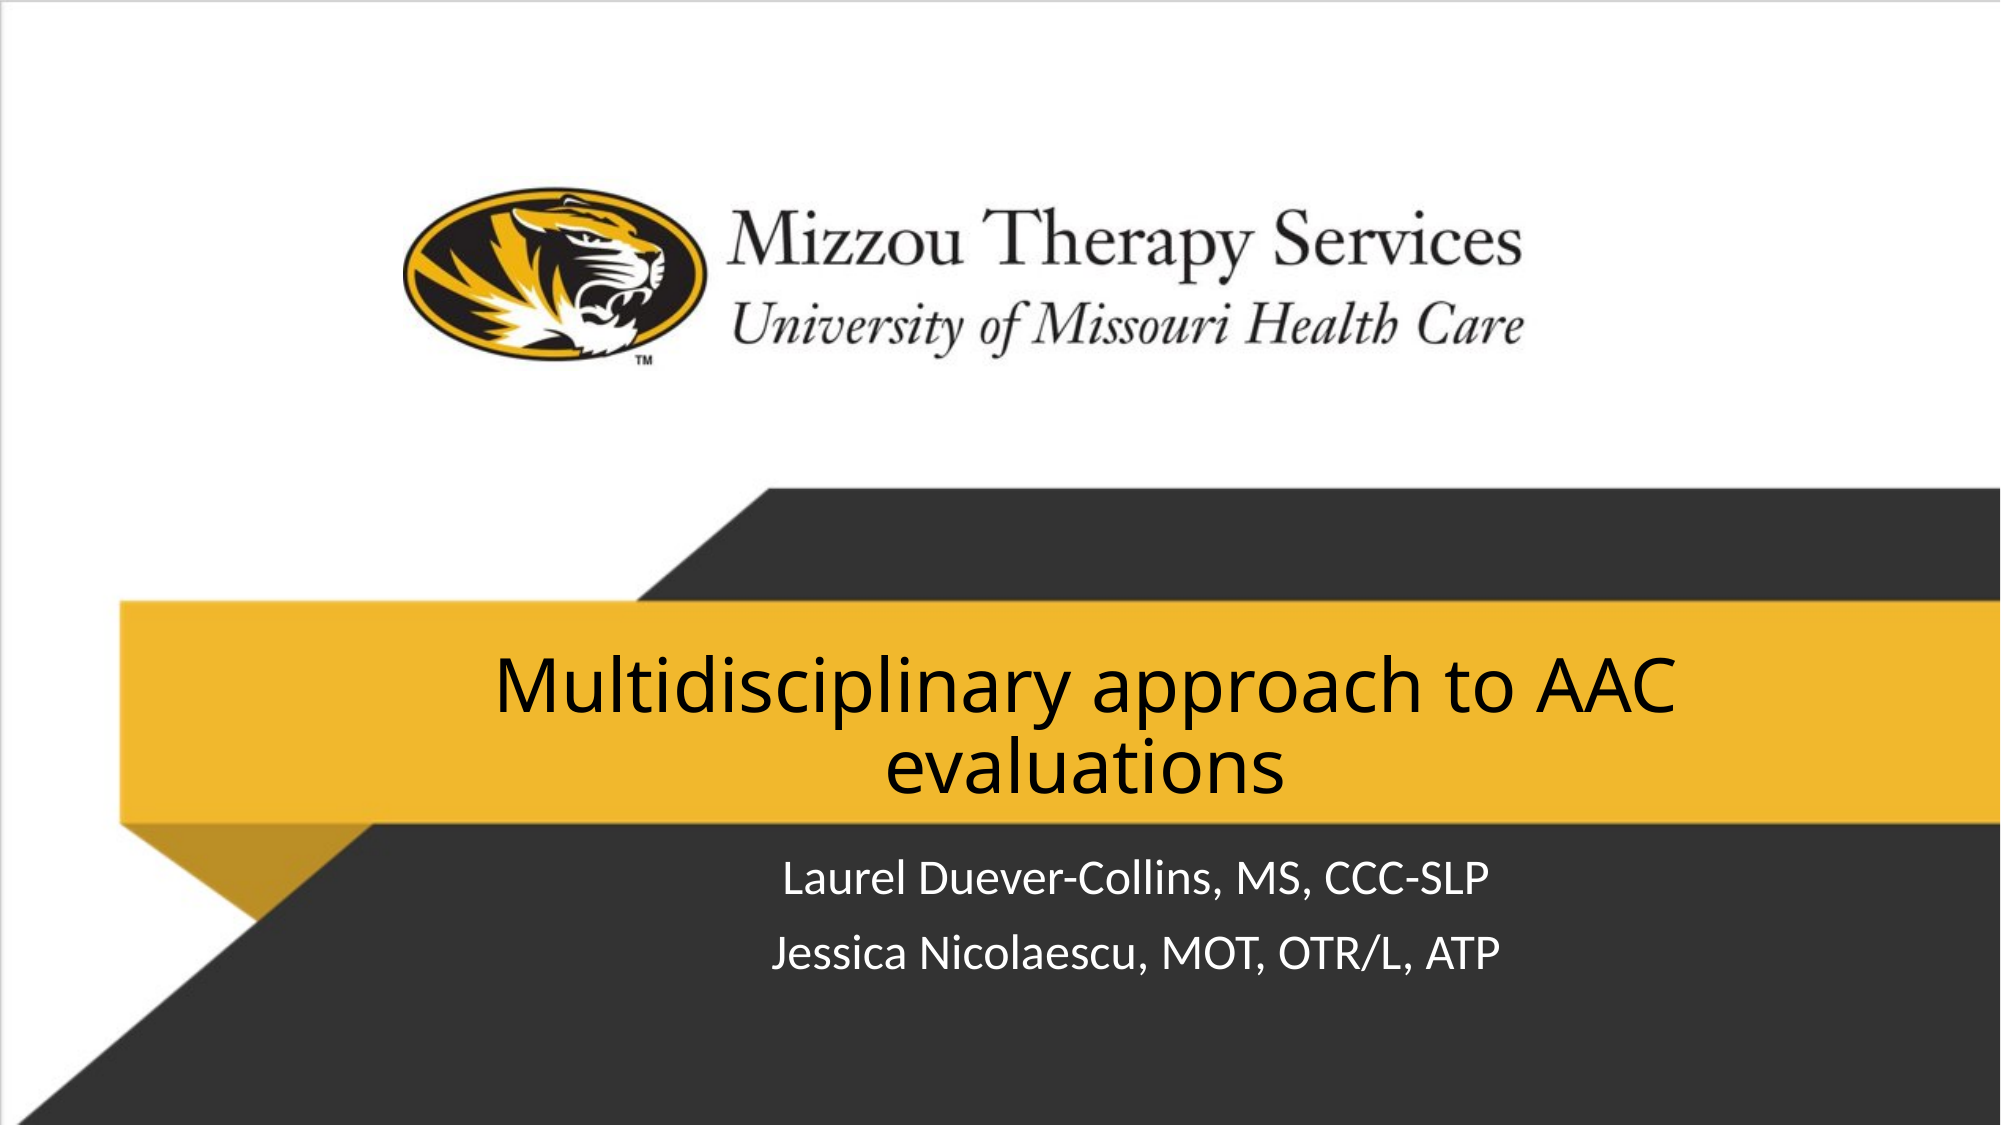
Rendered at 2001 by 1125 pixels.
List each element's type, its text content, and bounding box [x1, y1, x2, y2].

title Multidisciplinary approach to AAC evaluations [336, 653, 1836, 818]
subtitle Laurel Duever-Collins, MS, CCC-SLP Jessica Nicolaescu, MOT, OTR/L, ATP [386, 844, 1887, 1116]
picture [0, 0, 2001, 1125]
